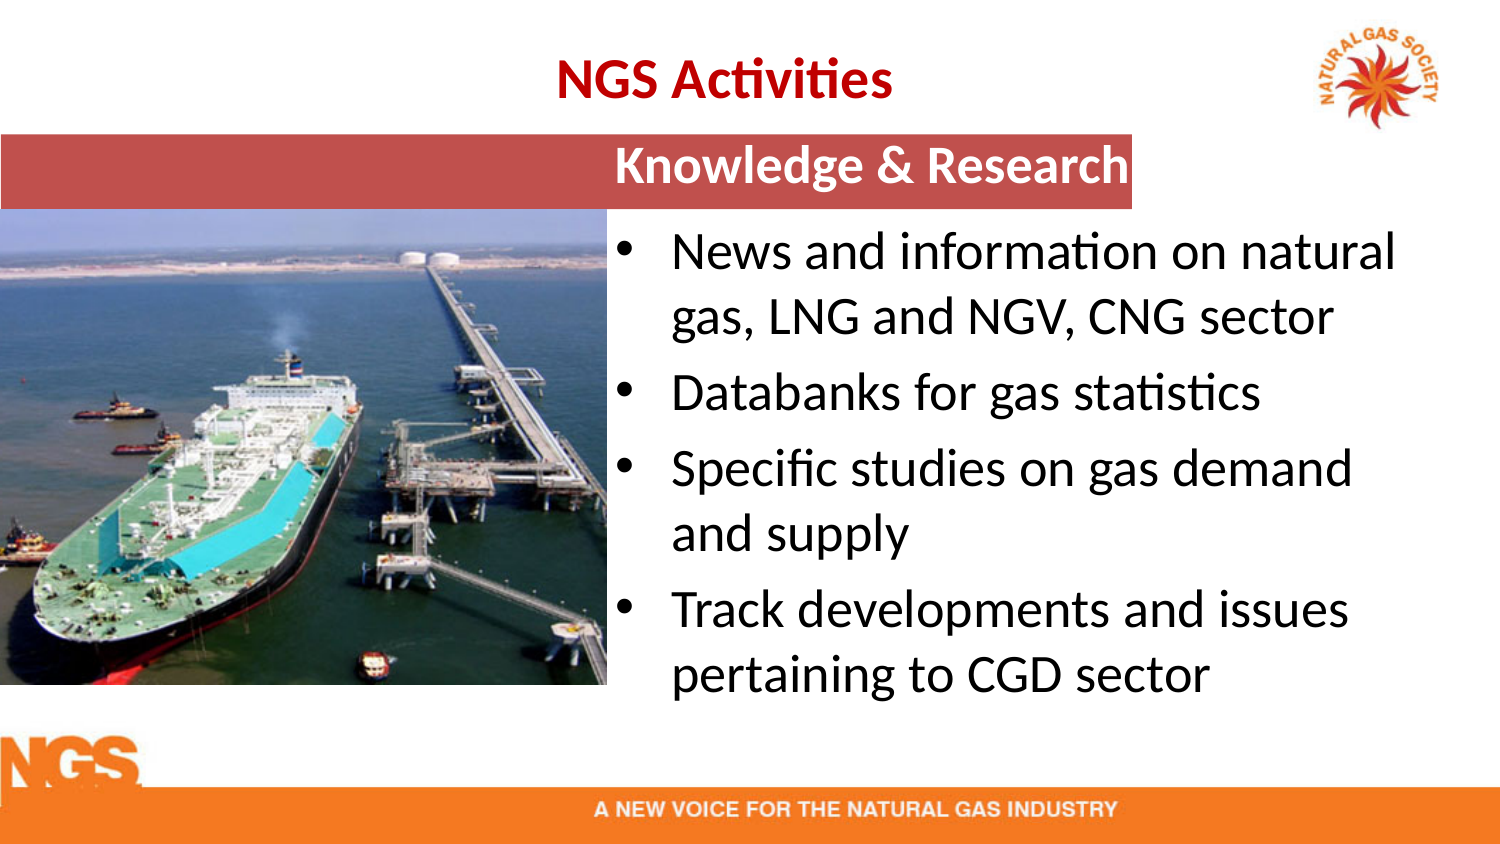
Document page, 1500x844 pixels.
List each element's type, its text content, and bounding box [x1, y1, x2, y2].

list Knowledge & Research News and information on natural gas, LNG and NGV, CNG sector Databanks for gas statistics Specific studies on gas demand and supply Track developments and issues pertaining to CGD sector [600, 121, 1445, 772]
text_box [0, 132, 600, 207]
picture [0, 0, 1500, 844]
text_box NGS Activities [49, 56, 1400, 122]
